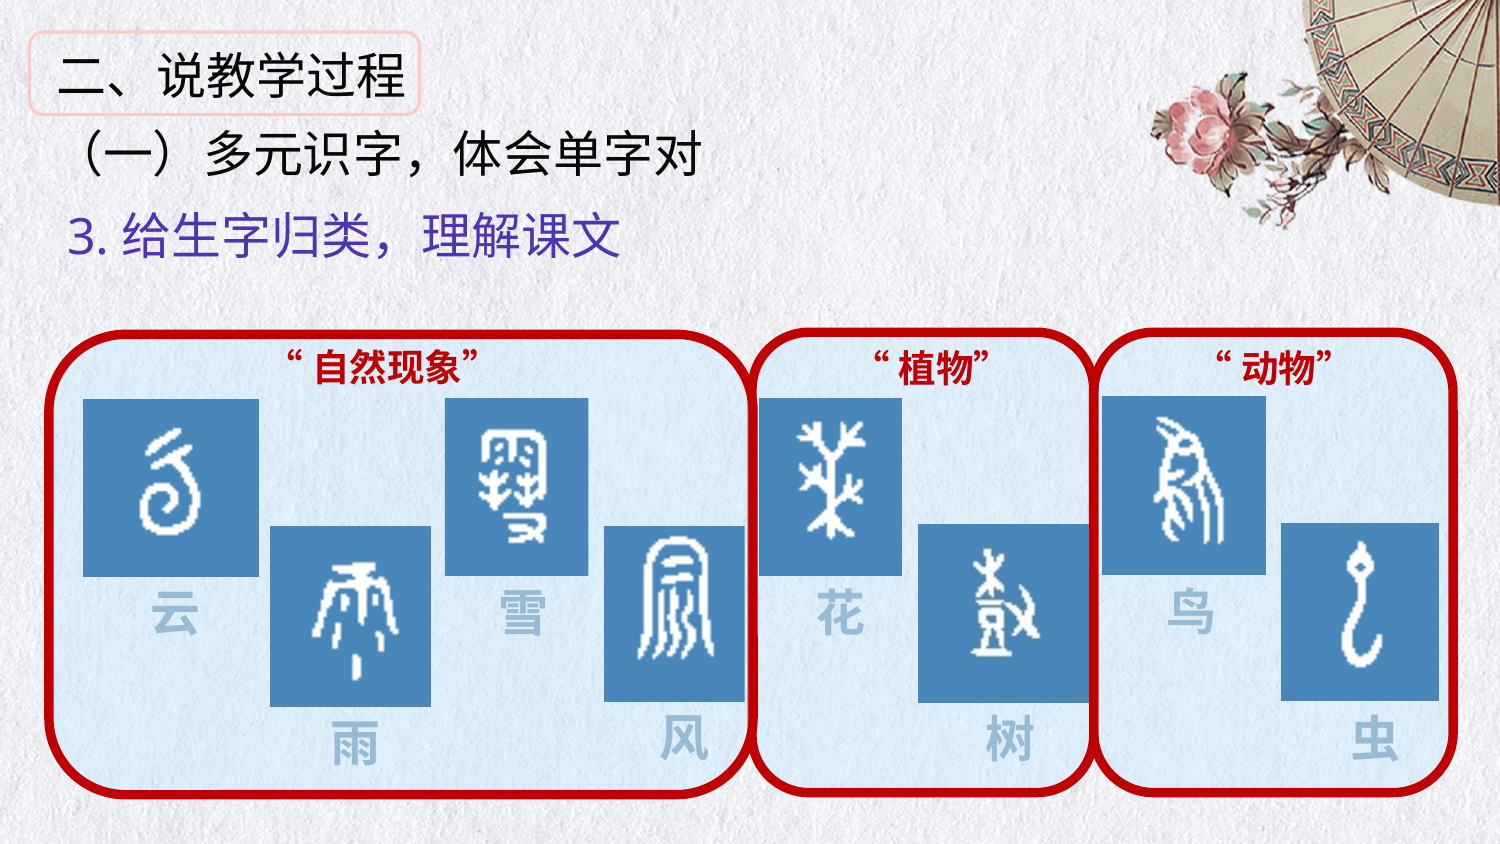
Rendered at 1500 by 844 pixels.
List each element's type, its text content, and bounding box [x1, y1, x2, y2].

text_box “植物” [840, 339, 1023, 396]
text_box 鸟 [1154, 584, 1228, 647]
text_box [46, 332, 756, 797]
text_box 云 [139, 586, 212, 648]
text_box [27, 29, 422, 117]
text_box 虫 [1339, 710, 1412, 774]
text_box 二、说教学过程 [41, 43, 615, 119]
text_box （一）多元识字，体会单字对 [53, 129, 798, 184]
text_box 3.给生字归类，理解课文 [0, 197, 844, 273]
text_box “自然现象” [254, 338, 511, 395]
text_box 树 [974, 712, 1048, 774]
text_box 花 [803, 585, 877, 648]
text_box 雪 [487, 585, 560, 648]
picture [0, 0, 1500, 844]
text_box [750, 330, 1096, 795]
text_box [1094, 330, 1456, 795]
text_box “动物” [1183, 339, 1365, 396]
text_box 雨 [319, 716, 393, 777]
text_box 风 [648, 712, 722, 773]
